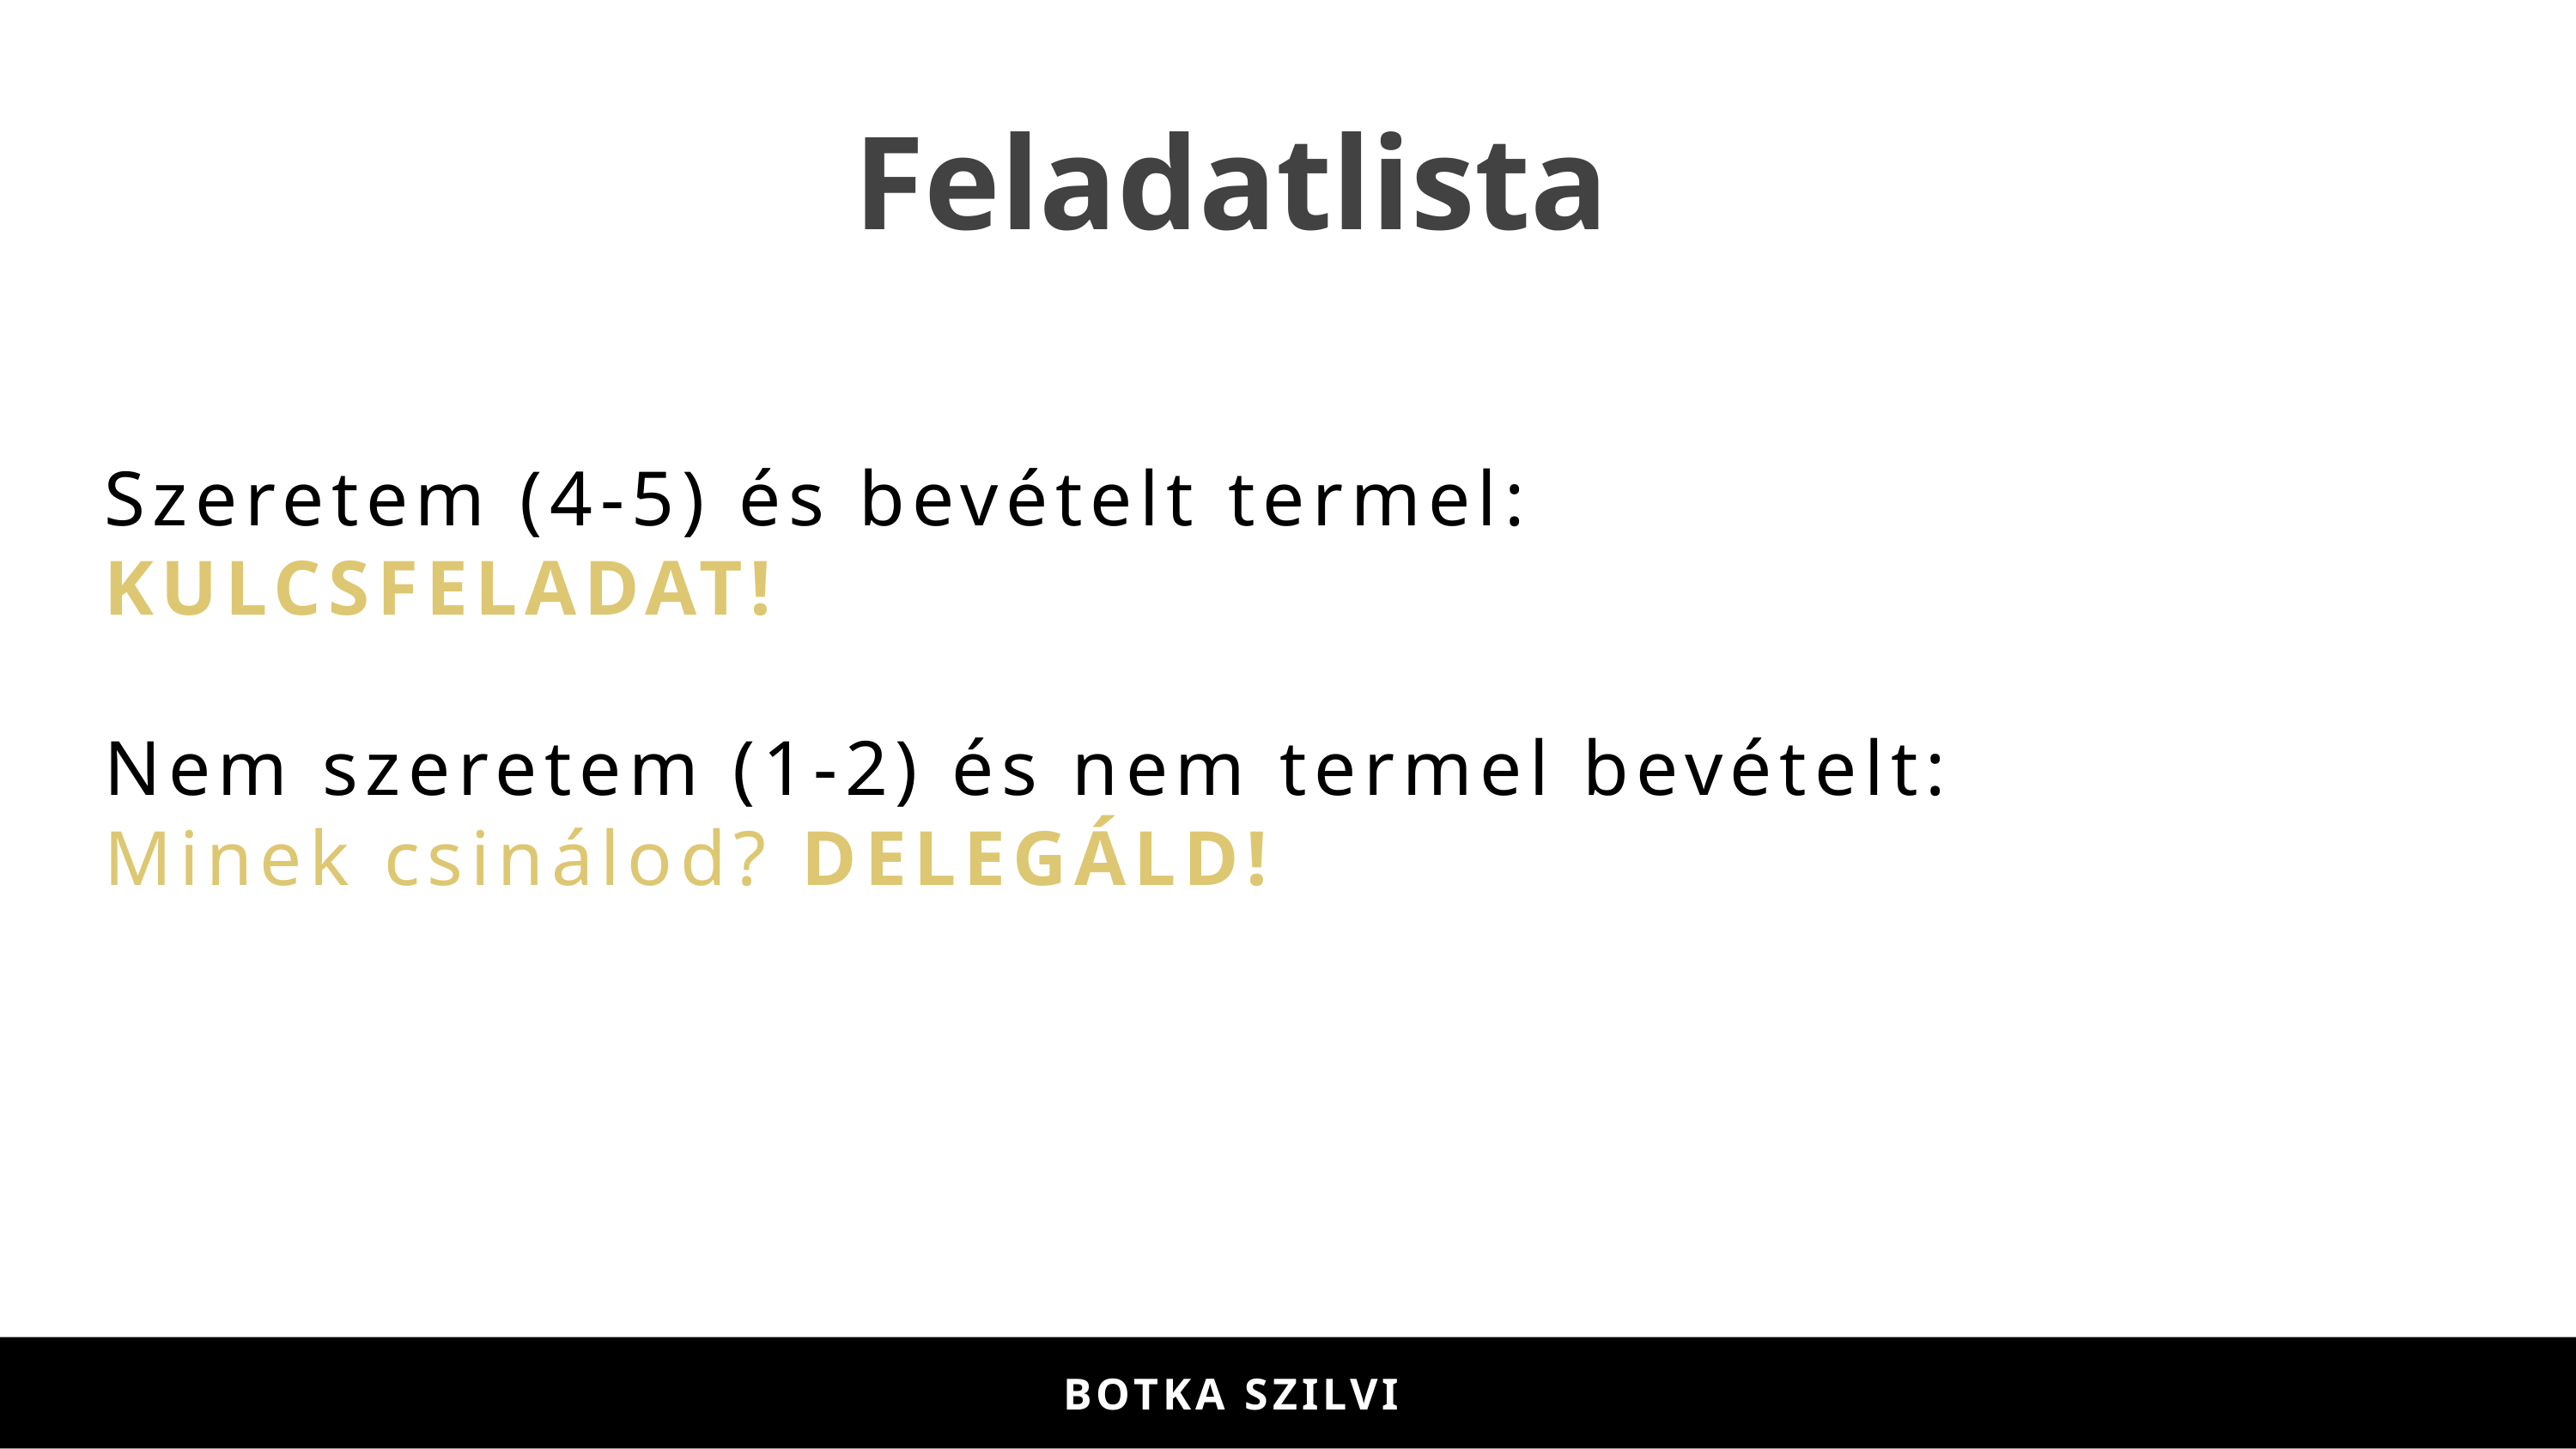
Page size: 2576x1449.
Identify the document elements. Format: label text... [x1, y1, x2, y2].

text_box Feladatlista [442, 126, 2020, 256]
text_box Szeretem (4-5) és bevételt termel: KULCSFELADAT! Nem szeretem (1-2) és nem termel bevételt: Minek csinálod? DELEGÁLD! [104, 450, 2499, 1081]
text_box BOTKA SZILVI [864, 1367, 1599, 1419]
text_box [0, 1337, 2576, 1449]
